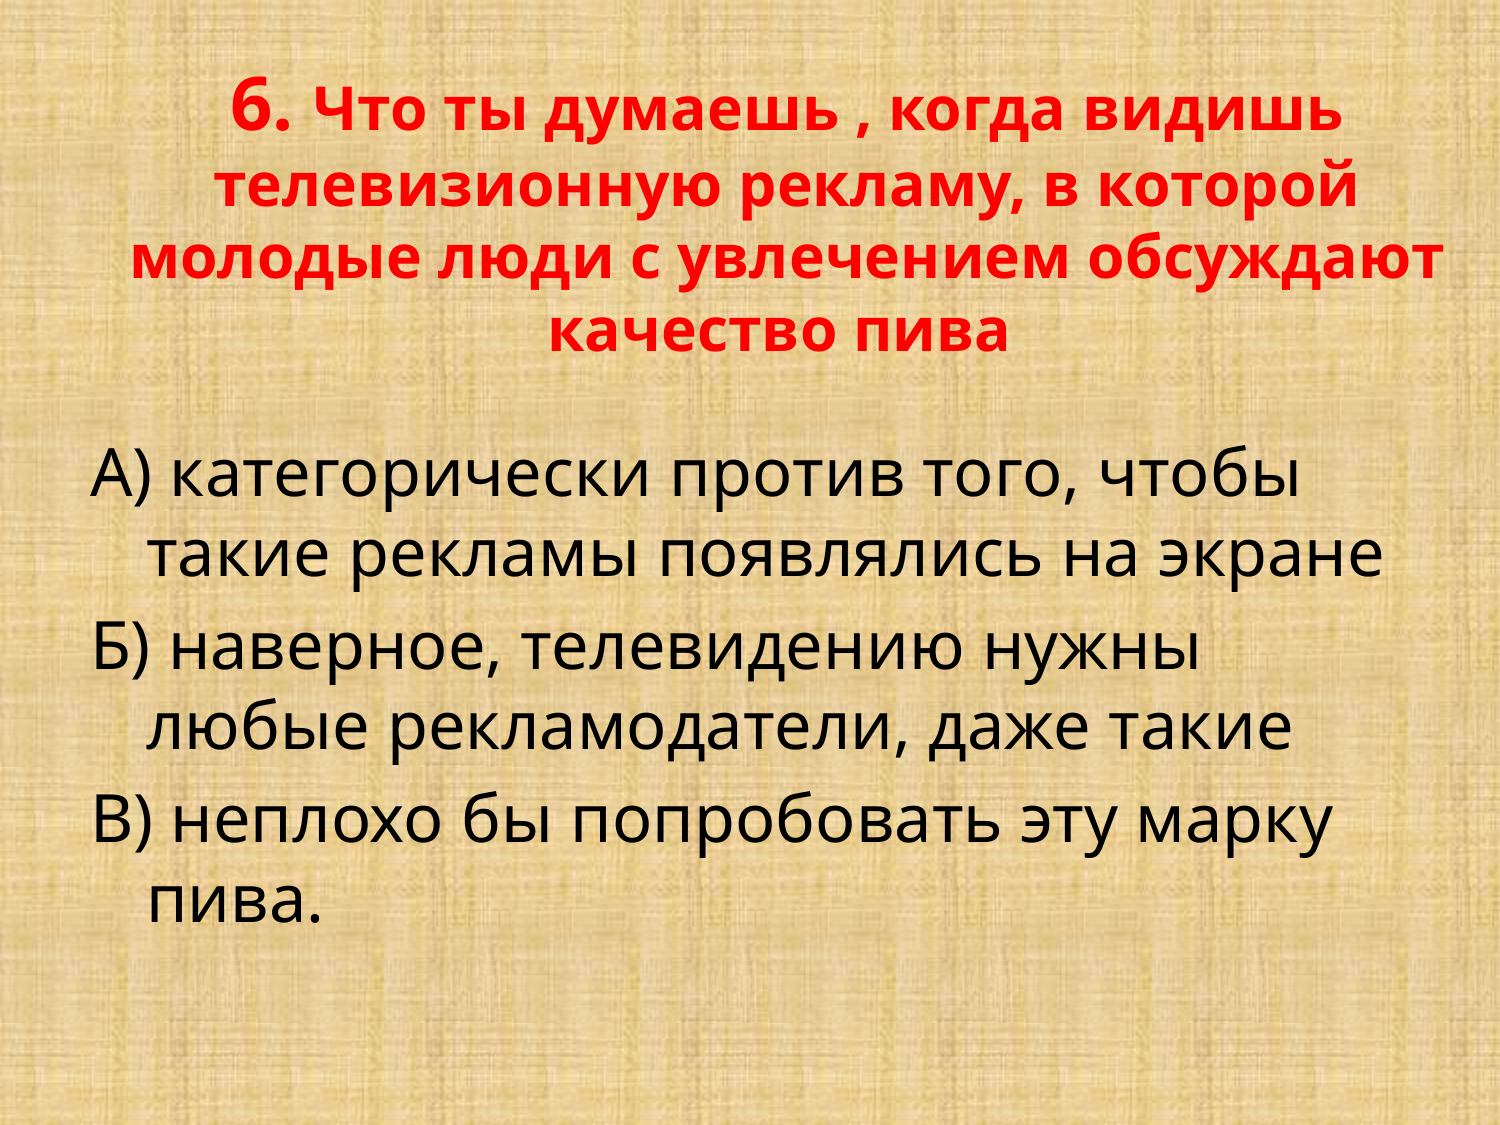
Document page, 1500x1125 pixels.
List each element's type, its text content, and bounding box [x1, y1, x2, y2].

list А) категорически против того, чтобы такие рекламы появлялись на экране Б) наверное, телевидению нужны любые рекламодатели, даже такие В) неплохо бы попробовать эту марку пива. [75, 421, 1425, 1005]
picture [0, 0, 1500, 1125]
title 6. Что ты думаешь , когда видишь телевизионную рекламу, в которой молодые люди с увлечением обсуждают качество пива [75, 45, 1500, 375]
